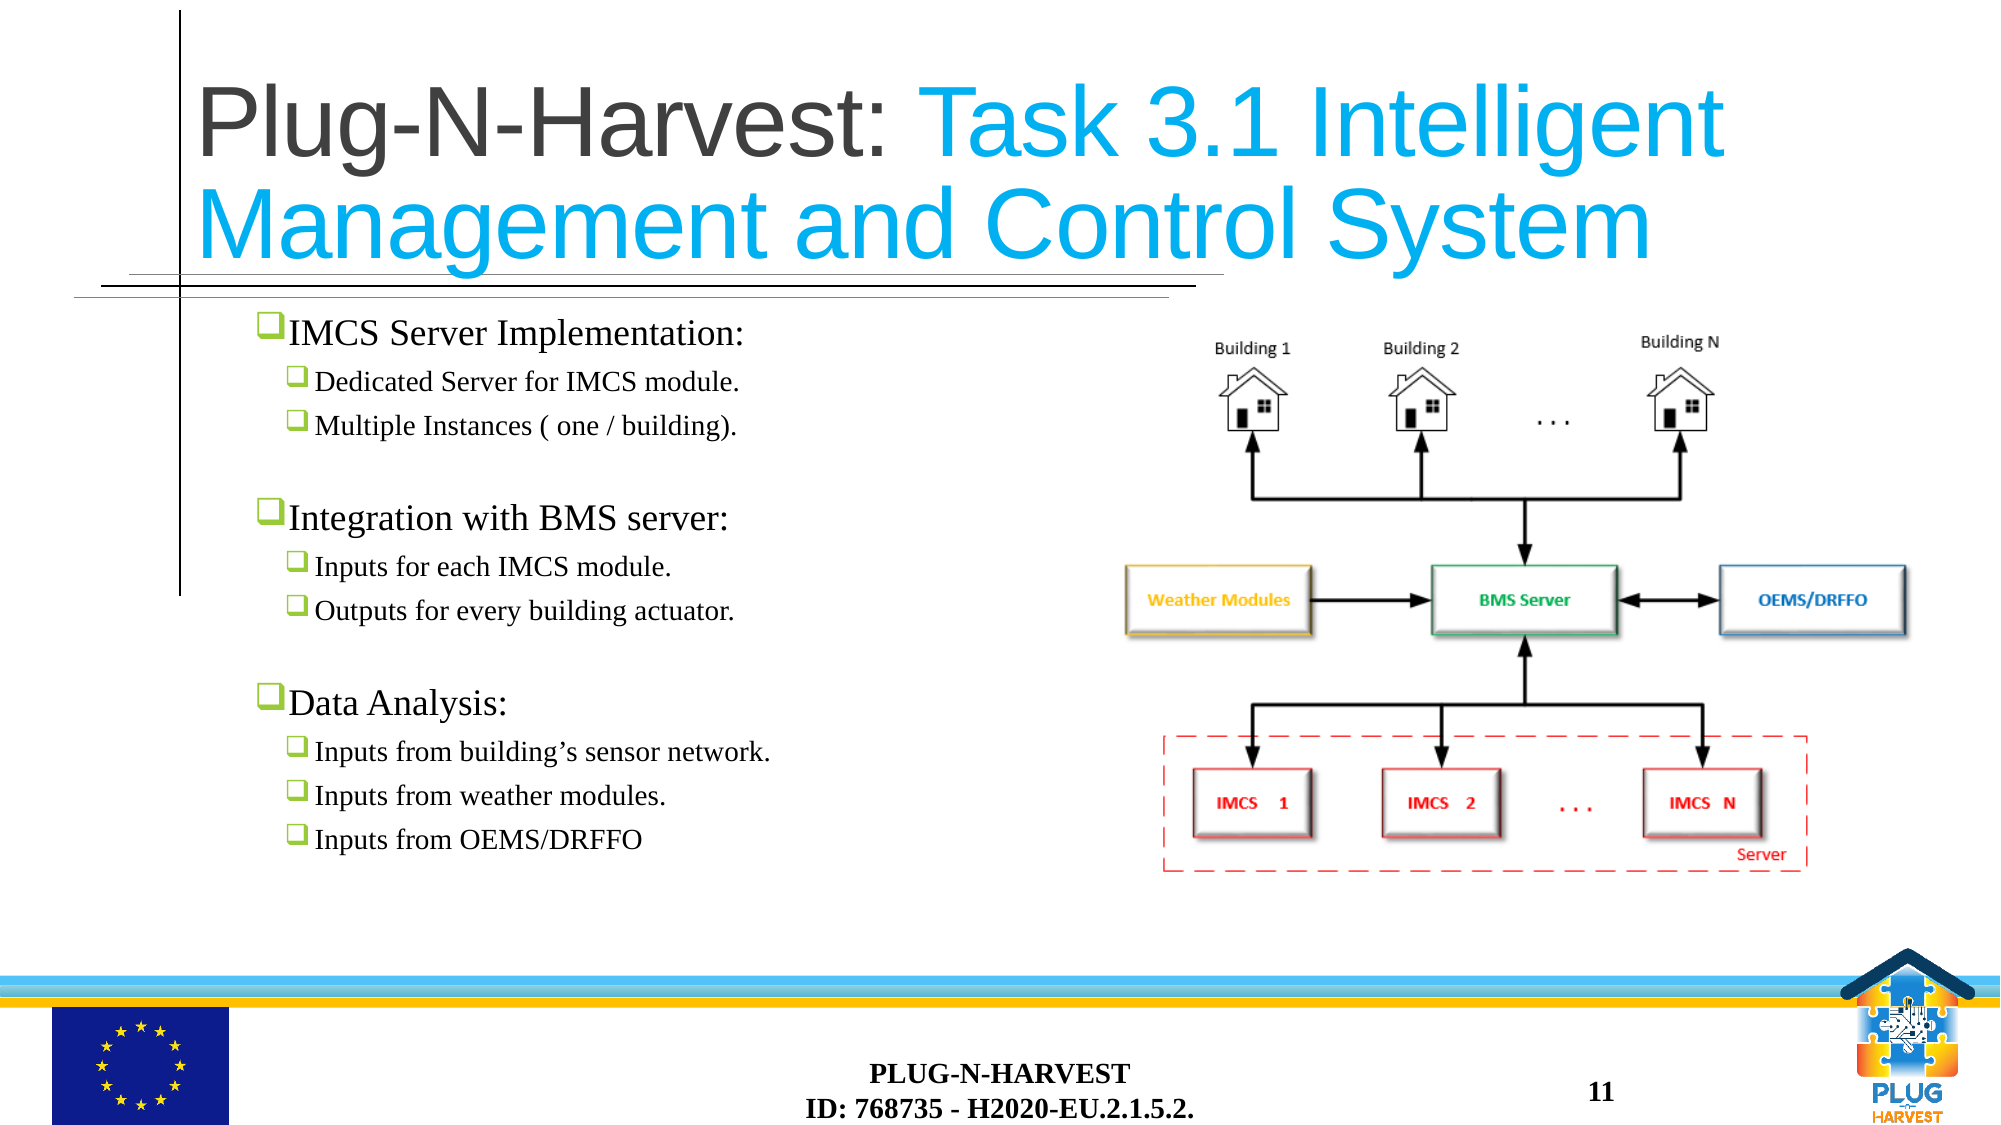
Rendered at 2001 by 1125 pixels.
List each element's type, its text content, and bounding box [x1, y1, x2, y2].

footer PLUG-N-HARVEST ID: 768735 - H2020-EU.2.1.5.2. [604, 1059, 1396, 1120]
picture [1814, 945, 2001, 1125]
slide_number 11 [1414, 1059, 1631, 1120]
list [196, 302, 1799, 976]
text_box IMCS Server Implementation: Dedicated Server for IMCS module. Multiple Instances ( one / building). Integration with BMS server: Inputs for each IMCS module. Outputs for every building actuator. Data Analysis: Inputs from building’s sensor network. Inputs from weather modules. Inputs from OEMS/DRFFO [221, 305, 912, 919]
picture [52, 1007, 229, 1125]
picture [1093, 325, 1922, 896]
title Plug-N-Harvest: Task 3.1 Intelligent Management and Control System [180, 47, 1830, 287]
